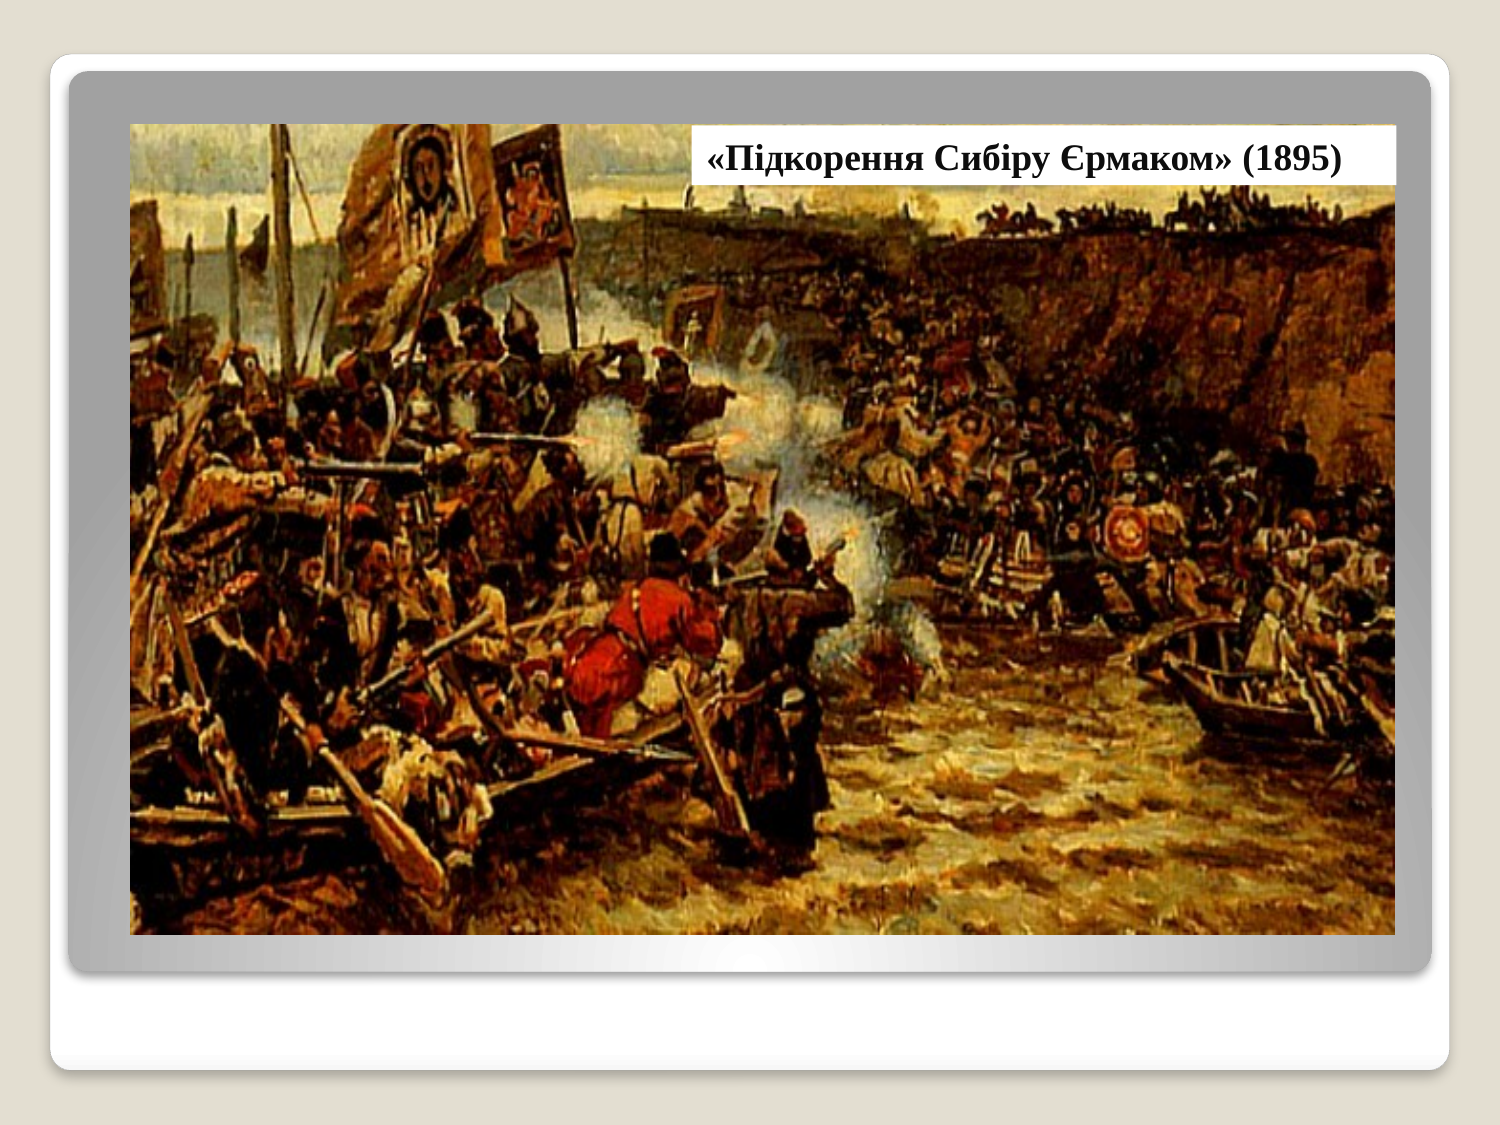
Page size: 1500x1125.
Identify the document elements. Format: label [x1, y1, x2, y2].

text_box [130, 124, 1397, 935]
